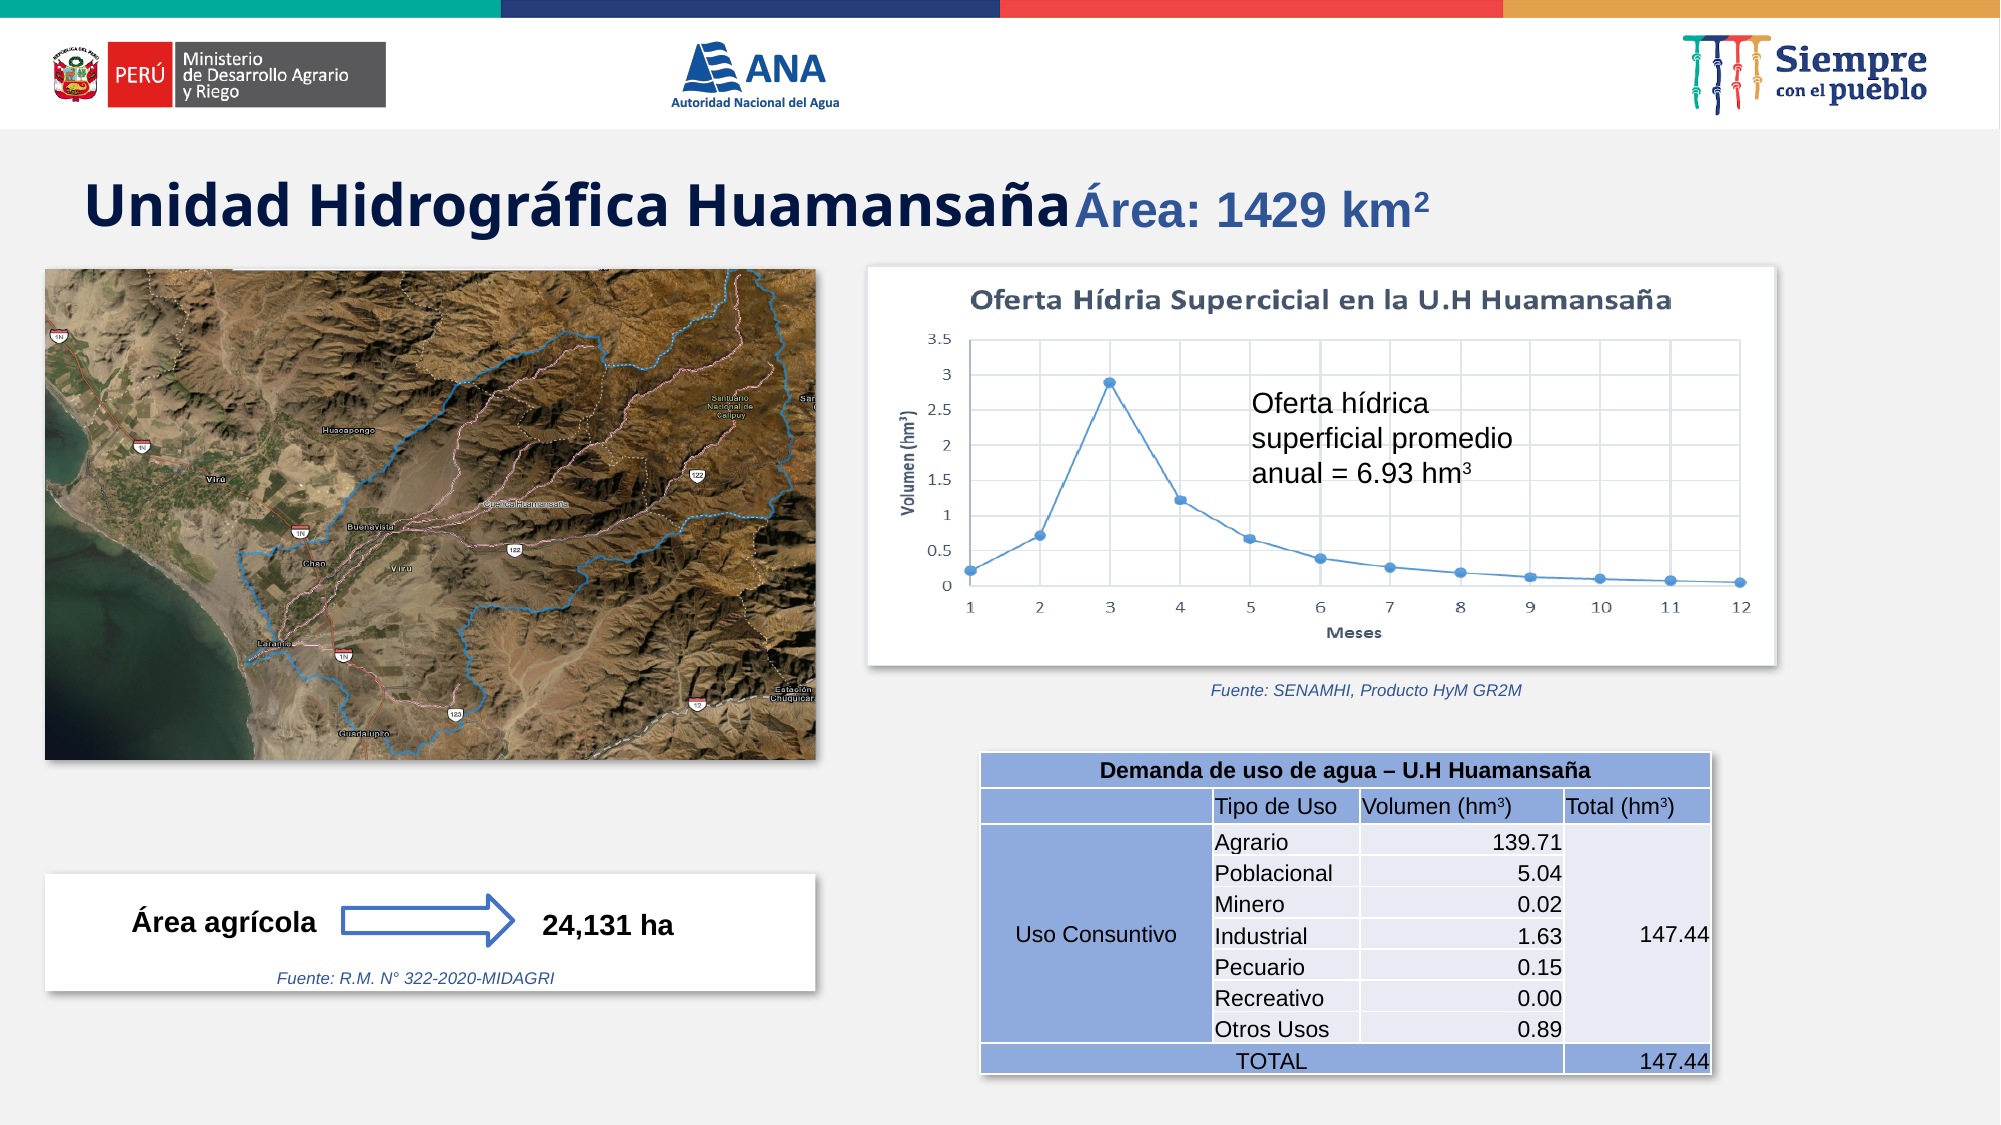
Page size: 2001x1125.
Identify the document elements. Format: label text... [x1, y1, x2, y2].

table_cell Total (hm3) [1565, 789, 1710, 823]
table_cell 0.15 [1361, 950, 1563, 979]
table_cell 1.63 [1361, 919, 1563, 948]
table_cell Poblacional [1214, 856, 1359, 886]
text_box Fuente: SENAMHI, Producto HyM GR2M [1103, 674, 1630, 718]
table_cell Pecuario [1214, 950, 1359, 979]
table_cell Agrario [1214, 825, 1359, 854]
table_cell Industrial [1214, 919, 1359, 948]
table_cell Volumen (hm3) [1361, 789, 1563, 823]
picture [0, 0, 2000, 129]
table_cell Tipo de Uso [1214, 789, 1359, 823]
table_cell Uso Consuntivo [981, 825, 1212, 1042]
picture [866, 264, 1777, 666]
title Unidad Hidrográfica Huamansaña [68, 157, 1127, 259]
table_cell 0.02 [1361, 887, 1563, 917]
table_cell 147.44 [1565, 825, 1710, 1042]
table_cell 5.04 [1361, 856, 1563, 886]
table_cell 139.71 [1361, 825, 1563, 854]
text_box Área agrícola [116, 895, 343, 946]
table_cell Minero [1214, 887, 1359, 917]
text_box [43, 872, 818, 993]
table_cell 0.89 [1361, 1012, 1563, 1042]
table_cell TOTAL [981, 1044, 1563, 1073]
table_cell 0.00 [1361, 981, 1563, 1011]
table_cell [981, 789, 1212, 823]
table_cell Recreativo [1214, 981, 1359, 1011]
text_box [341, 893, 516, 948]
table_cell 147.44 [1565, 1044, 1710, 1073]
text_box Fuente: R.M. N° 322-2020-MIDAGRI [153, 956, 679, 1007]
table_cell Otros Usos [1214, 1012, 1359, 1042]
text_box Área: 1429 km2 [1060, 169, 1462, 245]
picture [44, 269, 850, 760]
table_header Demanda de uso de agua – U.H Huamansaña [981, 753, 1710, 787]
text_box 24,131 ha [527, 898, 710, 949]
